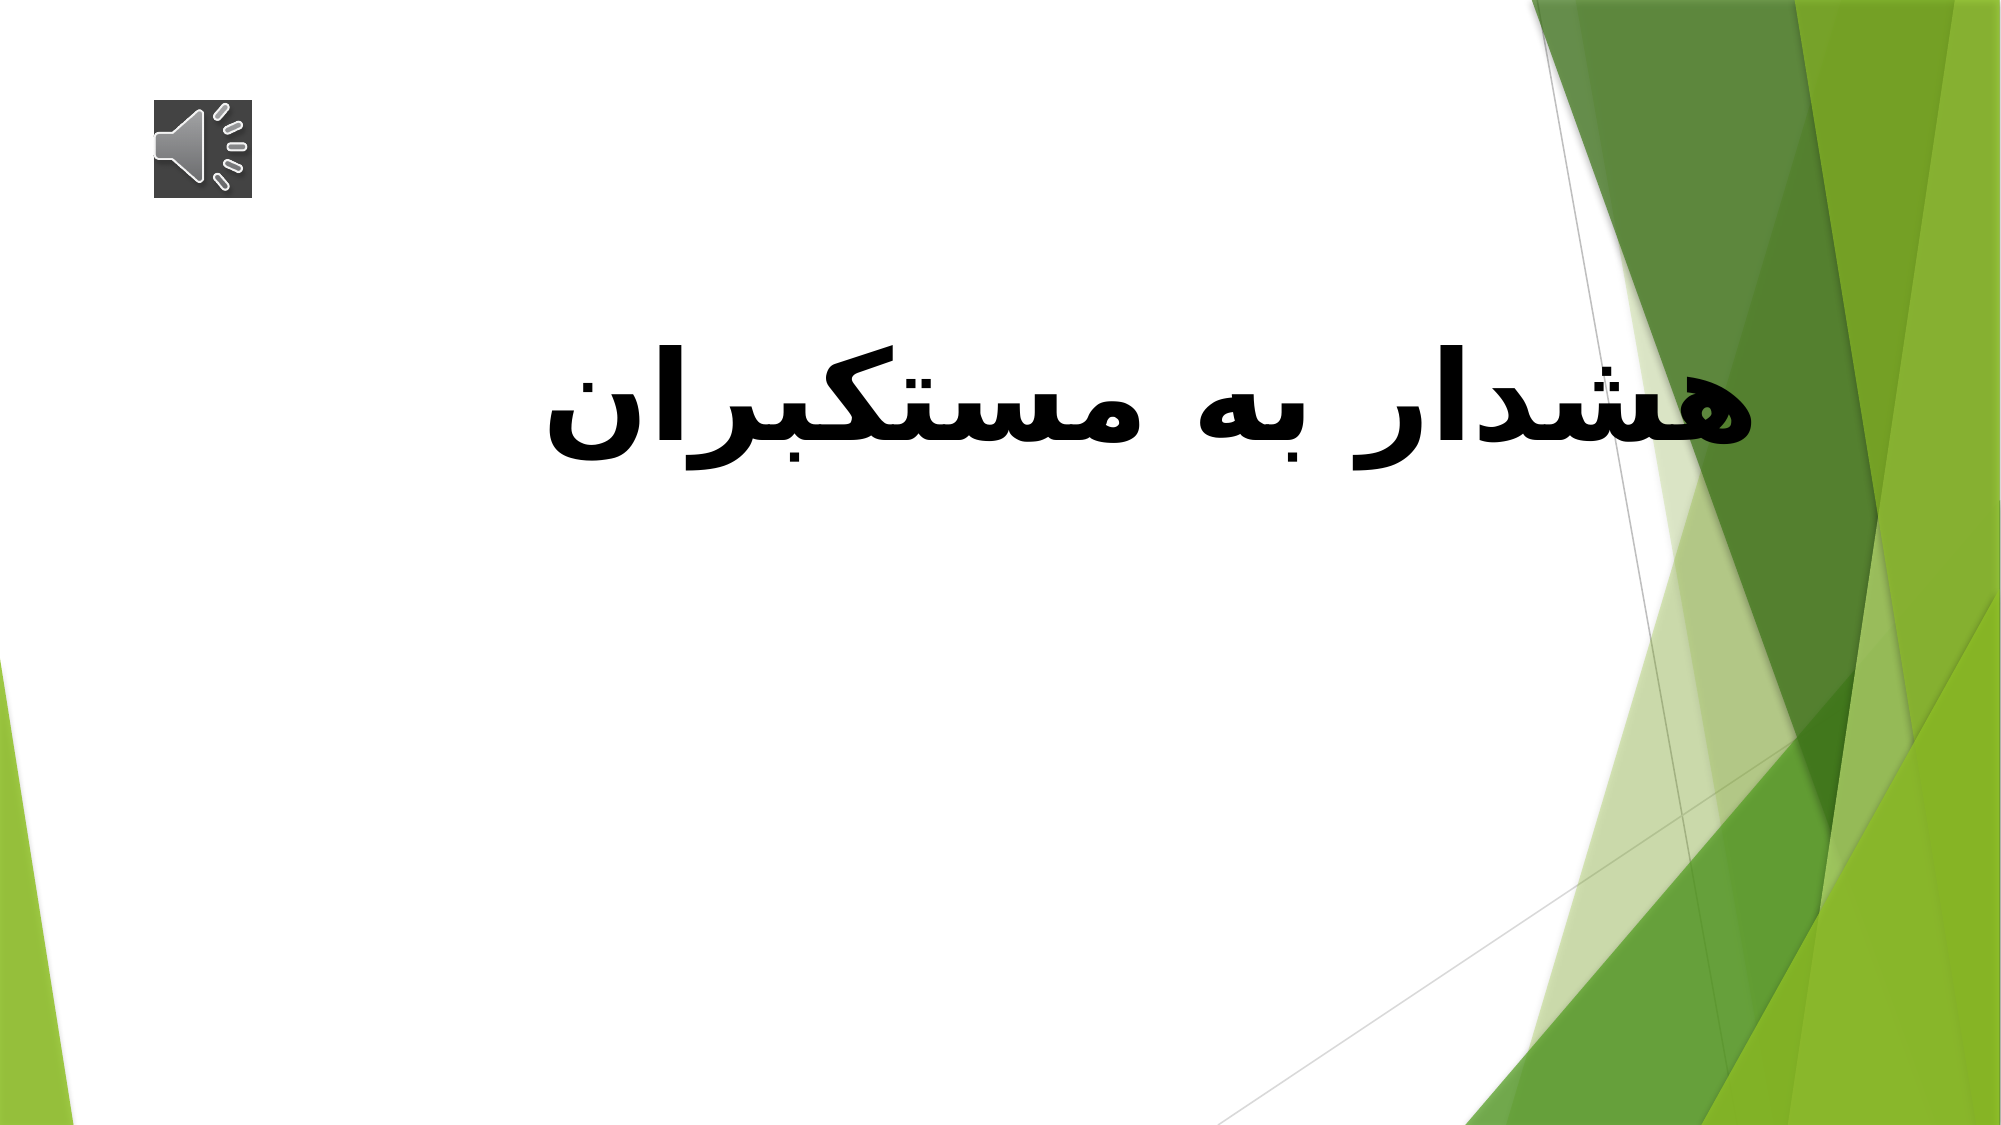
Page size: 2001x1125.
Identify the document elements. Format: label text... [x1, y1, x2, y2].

list هشدار به مستکبران [527, 307, 1938, 945]
picture [152, 98, 254, 200]
